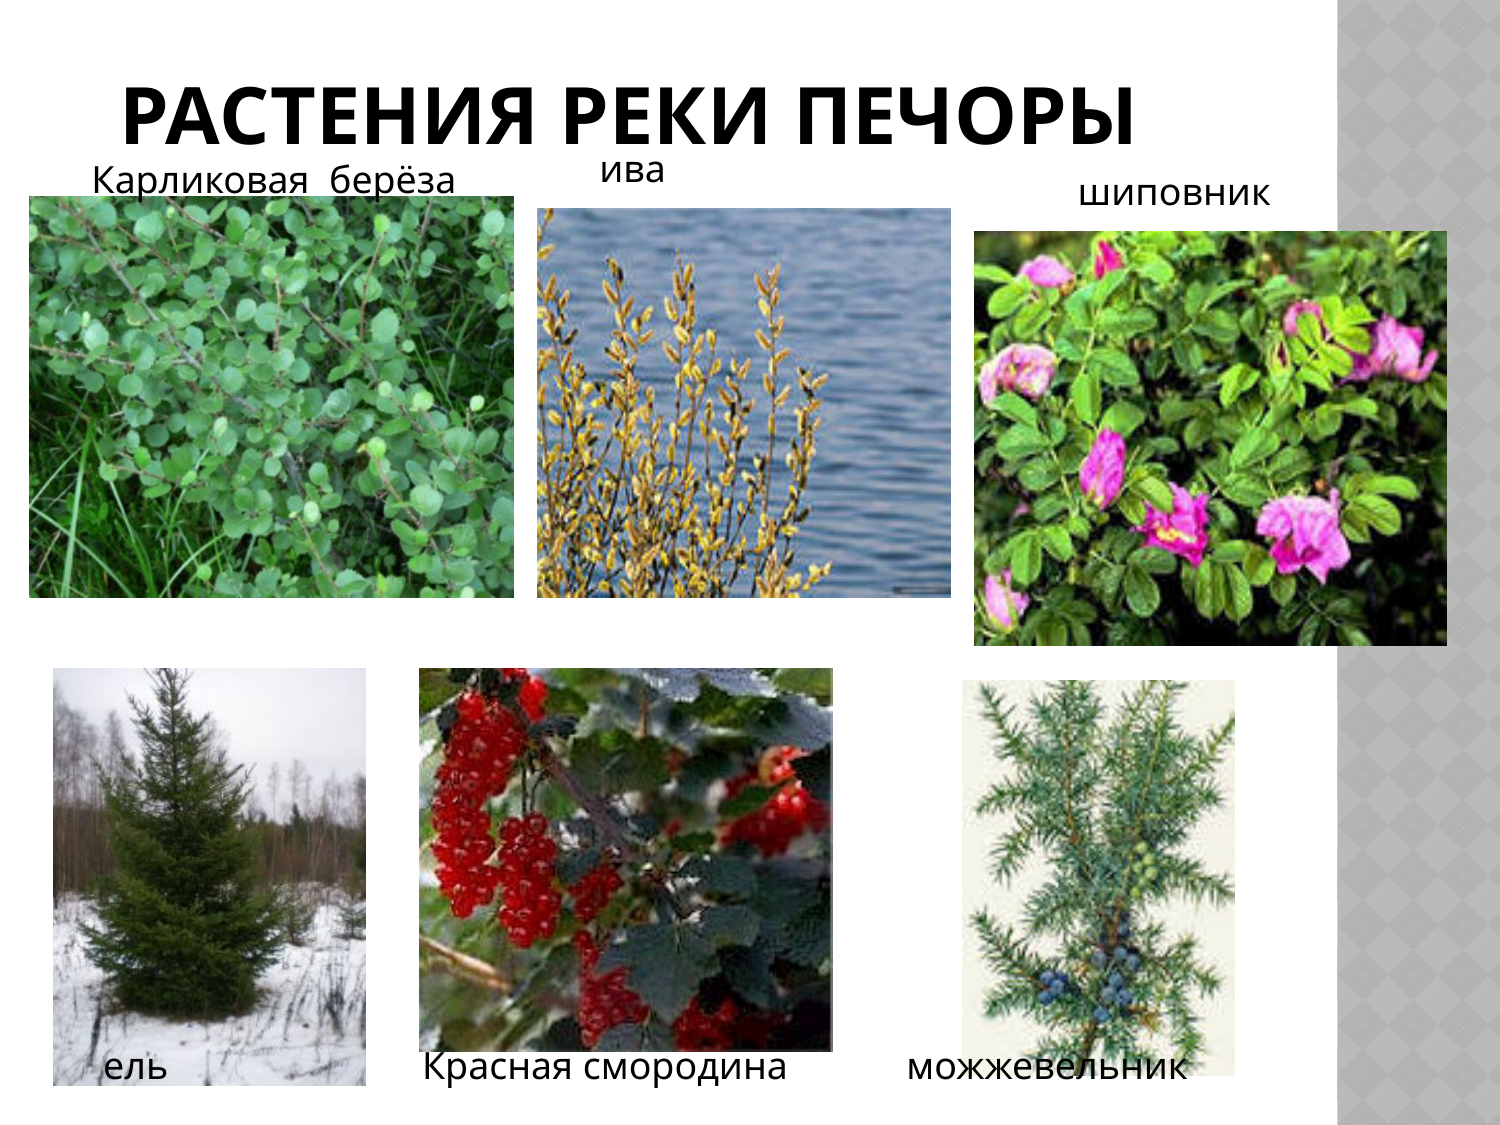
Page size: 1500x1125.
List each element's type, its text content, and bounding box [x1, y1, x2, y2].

picture [536, 207, 952, 599]
text_box можжевельник [891, 1034, 1294, 1095]
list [29, 195, 515, 599]
picture [418, 668, 834, 1053]
text_box Красная смородина [407, 1034, 869, 1095]
picture [962, 680, 1235, 1076]
picture [52, 668, 366, 1087]
text_box ива [584, 137, 928, 197]
text_box шиповник [1062, 160, 1500, 221]
text_box Карликовая берёза [76, 148, 561, 209]
picture [973, 231, 1448, 646]
title Растения реки Печоры [112, 0, 1317, 161]
